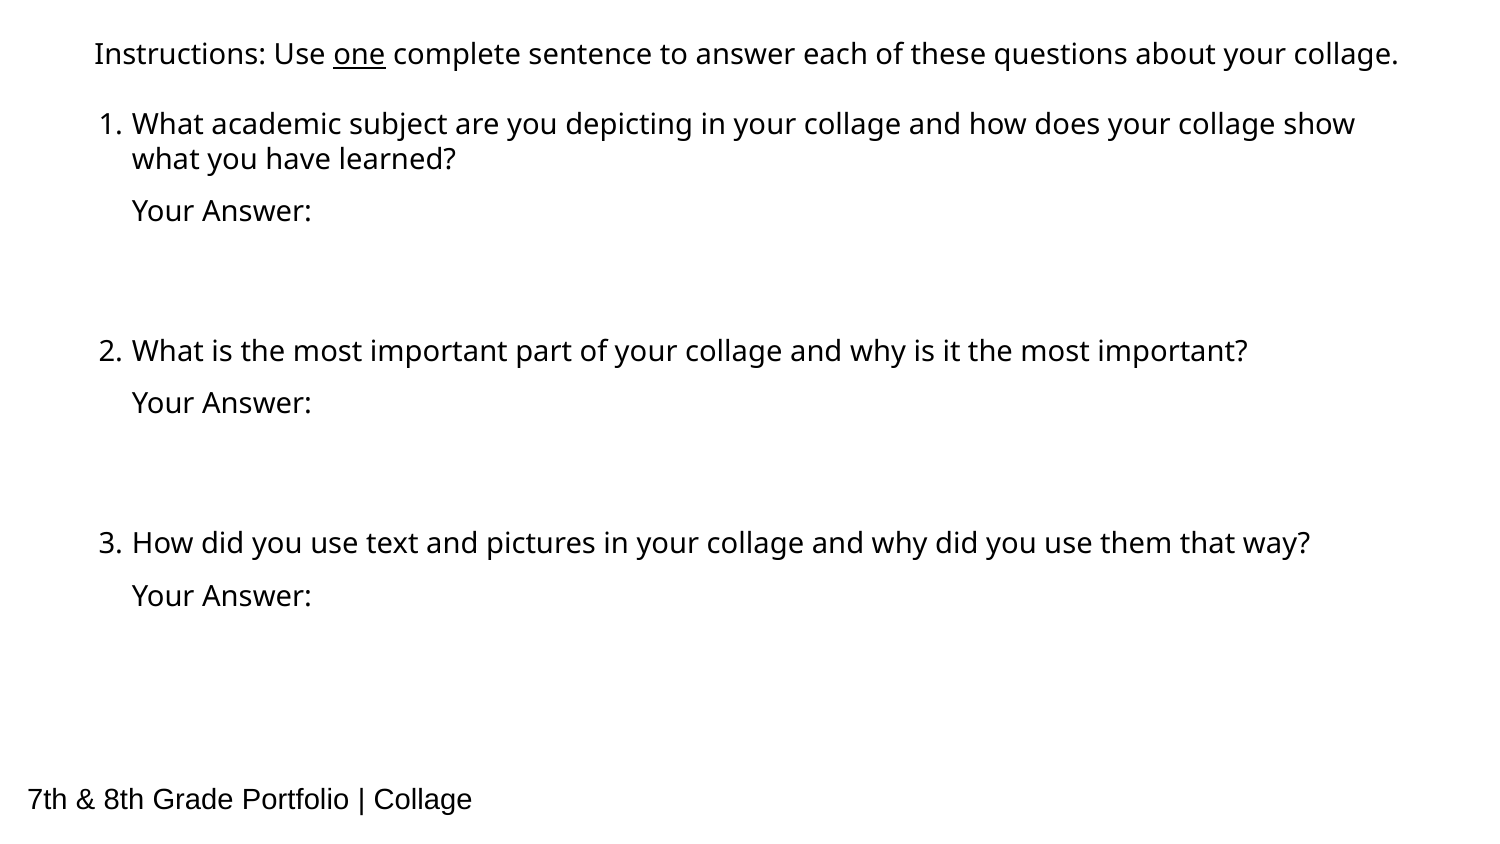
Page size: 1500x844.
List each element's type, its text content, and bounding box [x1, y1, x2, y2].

text_box 7th & 8th Grade Portfolio | Collage [12, 765, 797, 831]
text_box Instructions: Use one complete sentence to answer each of these questions about your collage. What academic subject are you depicting in your collage and how does your collage show what you have learned? Your Answer: What is the most important part of your collage and why is it the most important? Your Answer: How did you use text and pictures in your collage and why did you use them that way? Your Answer: [79, 20, 1421, 697]
